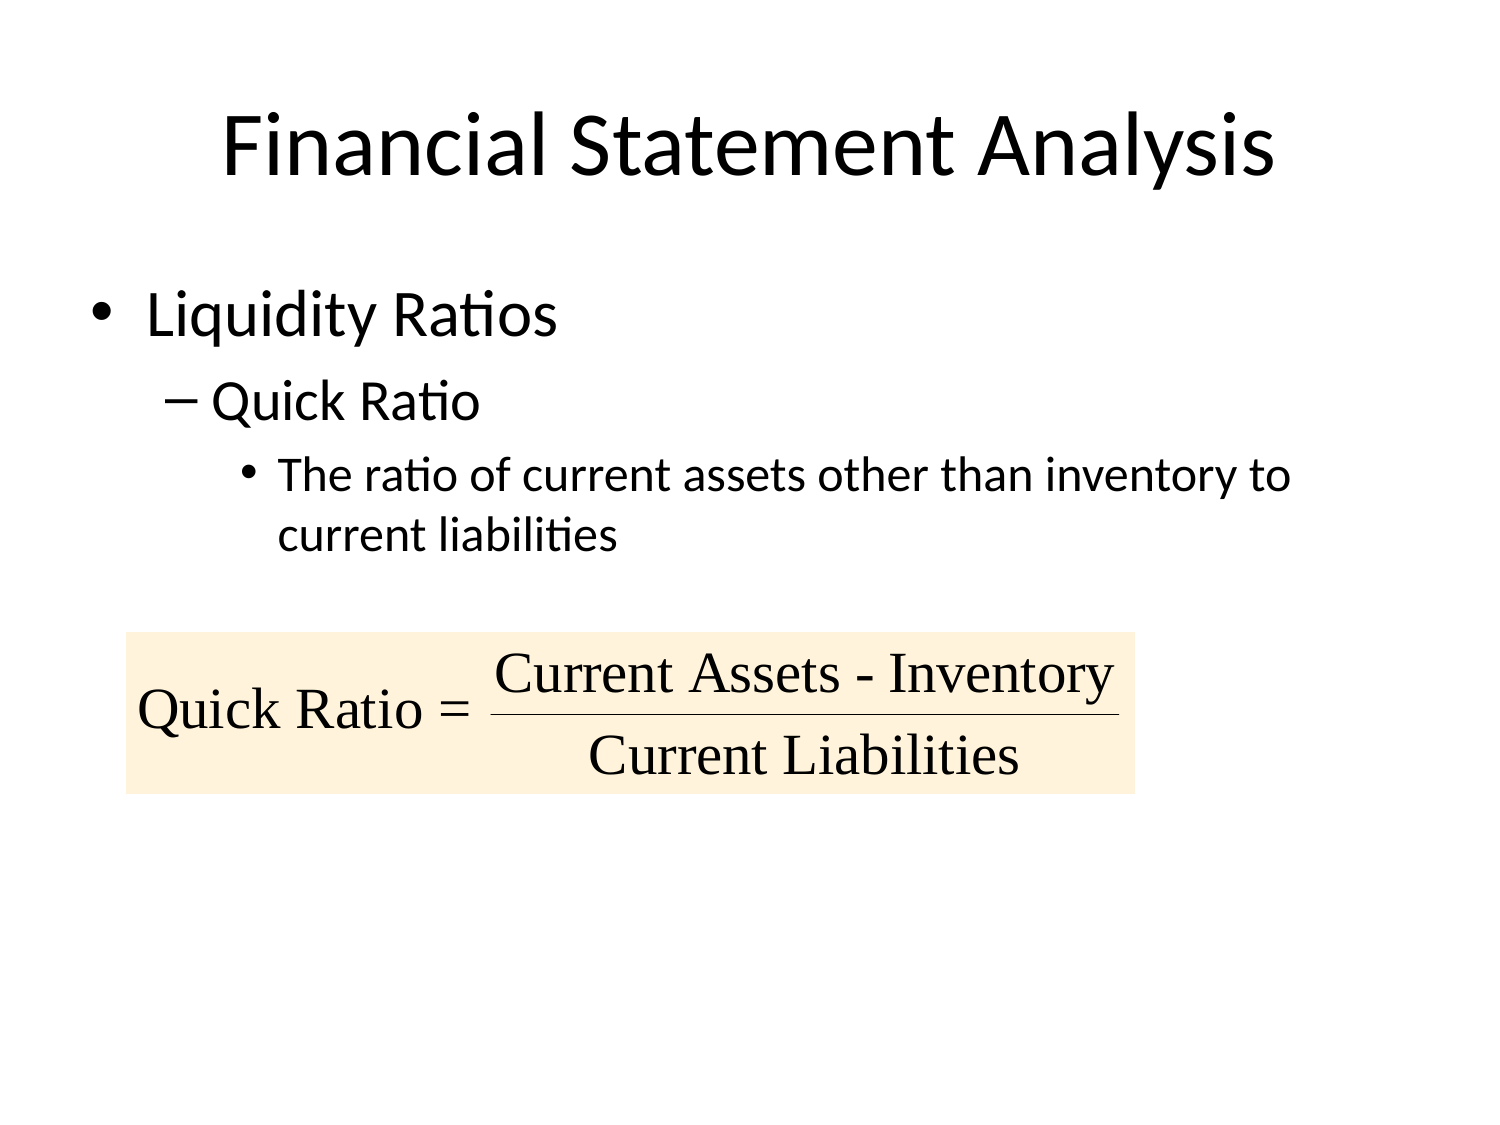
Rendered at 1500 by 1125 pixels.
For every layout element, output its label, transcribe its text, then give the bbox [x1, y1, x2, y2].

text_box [125, 631, 1136, 795]
title Financial Statement Analysis [75, 45, 1425, 233]
list Liquidity Ratios Quick Ratio The ratio of current assets other than inventory to current liabilities [75, 262, 1425, 1005]
